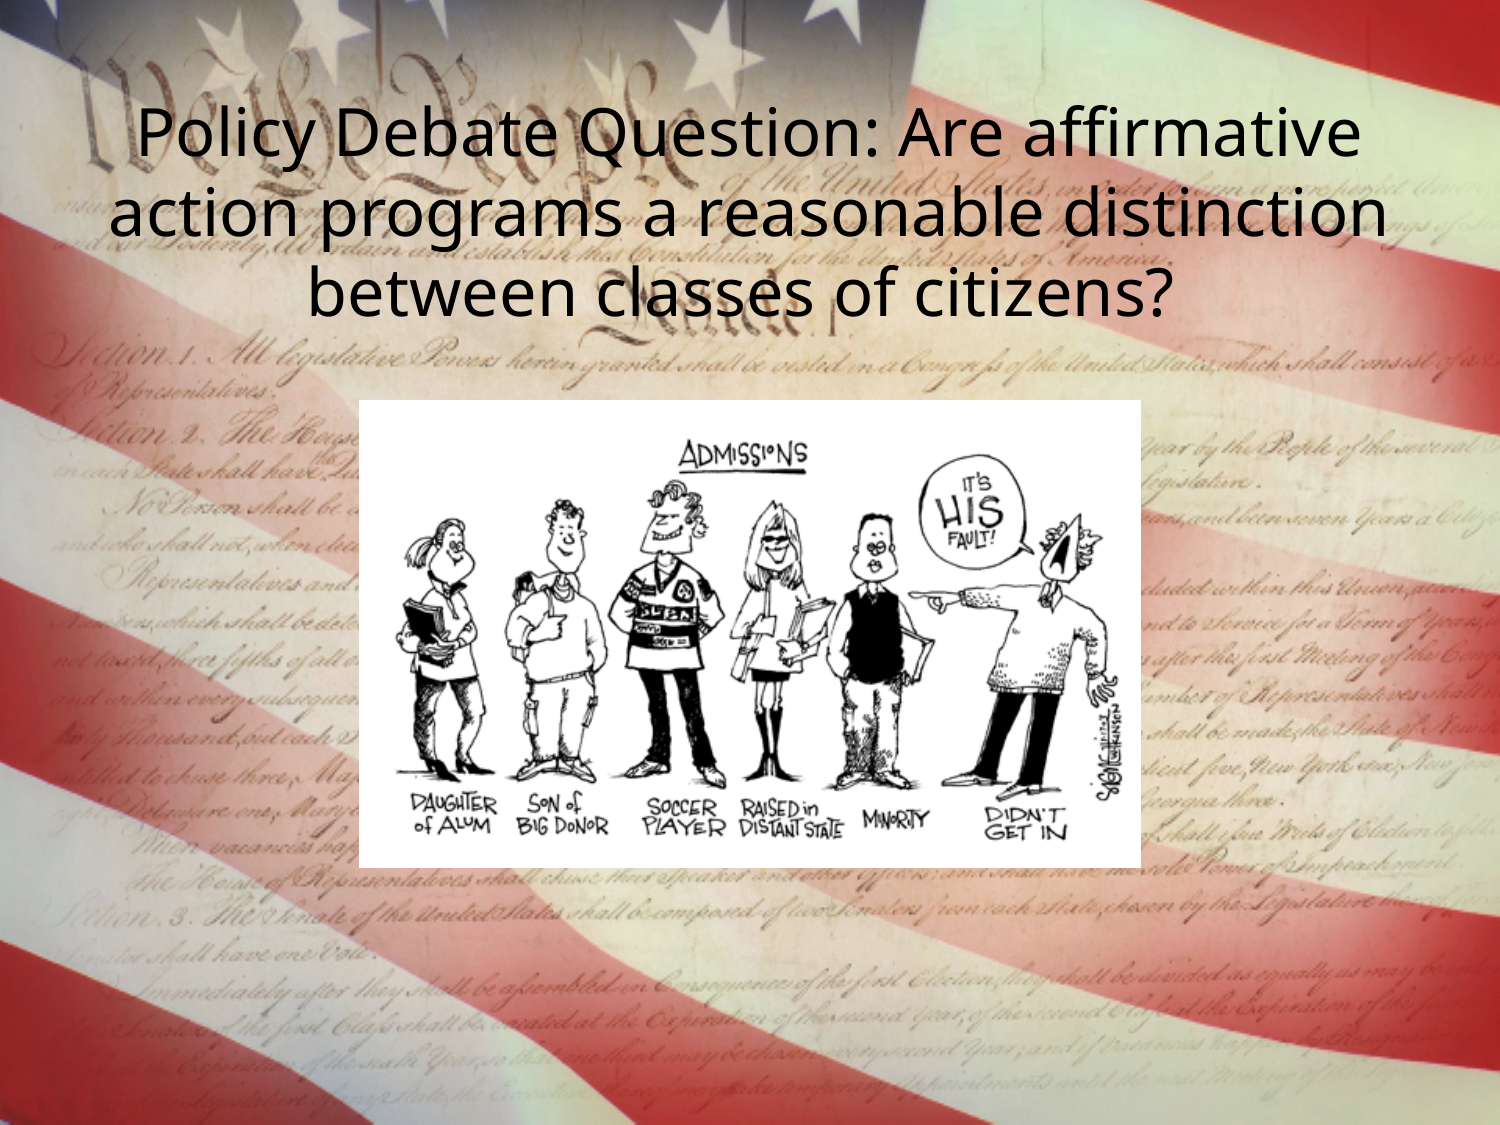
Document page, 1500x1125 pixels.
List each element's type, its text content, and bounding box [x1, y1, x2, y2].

title Policy Debate Question: Are affirmative action programs a reasonable distinction between classes of citizens? [75, 45, 1425, 375]
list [359, 399, 1141, 868]
